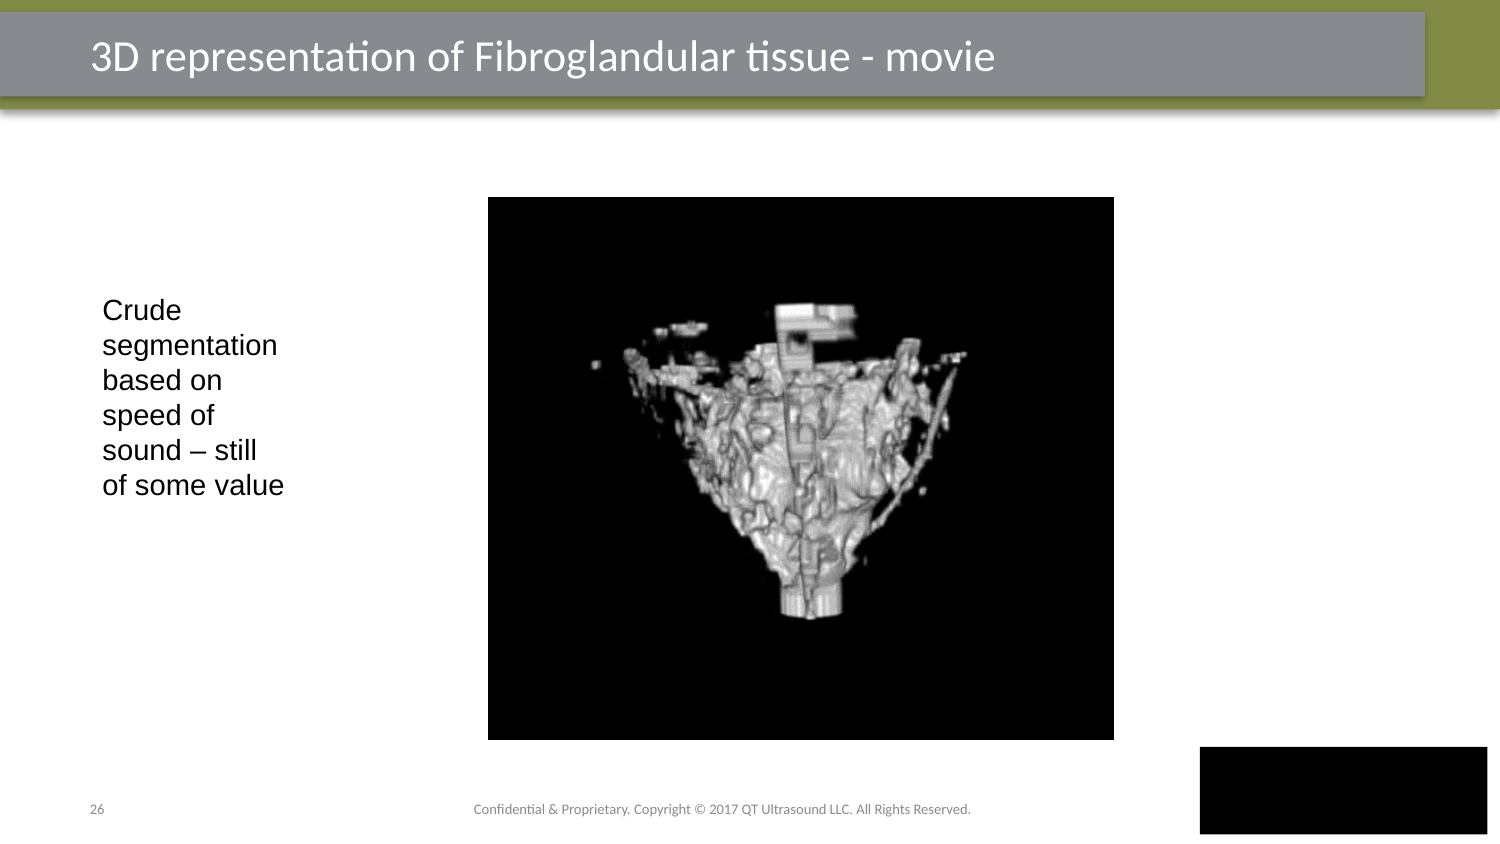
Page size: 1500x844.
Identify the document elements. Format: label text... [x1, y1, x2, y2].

text_box [1198, 745, 1489, 836]
text_box Crude segmentation based on speed of sound – still of some value [87, 284, 300, 509]
title 3D representation of Fibroglandular tissue - movie [75, 19, 1163, 89]
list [487, 196, 1115, 741]
